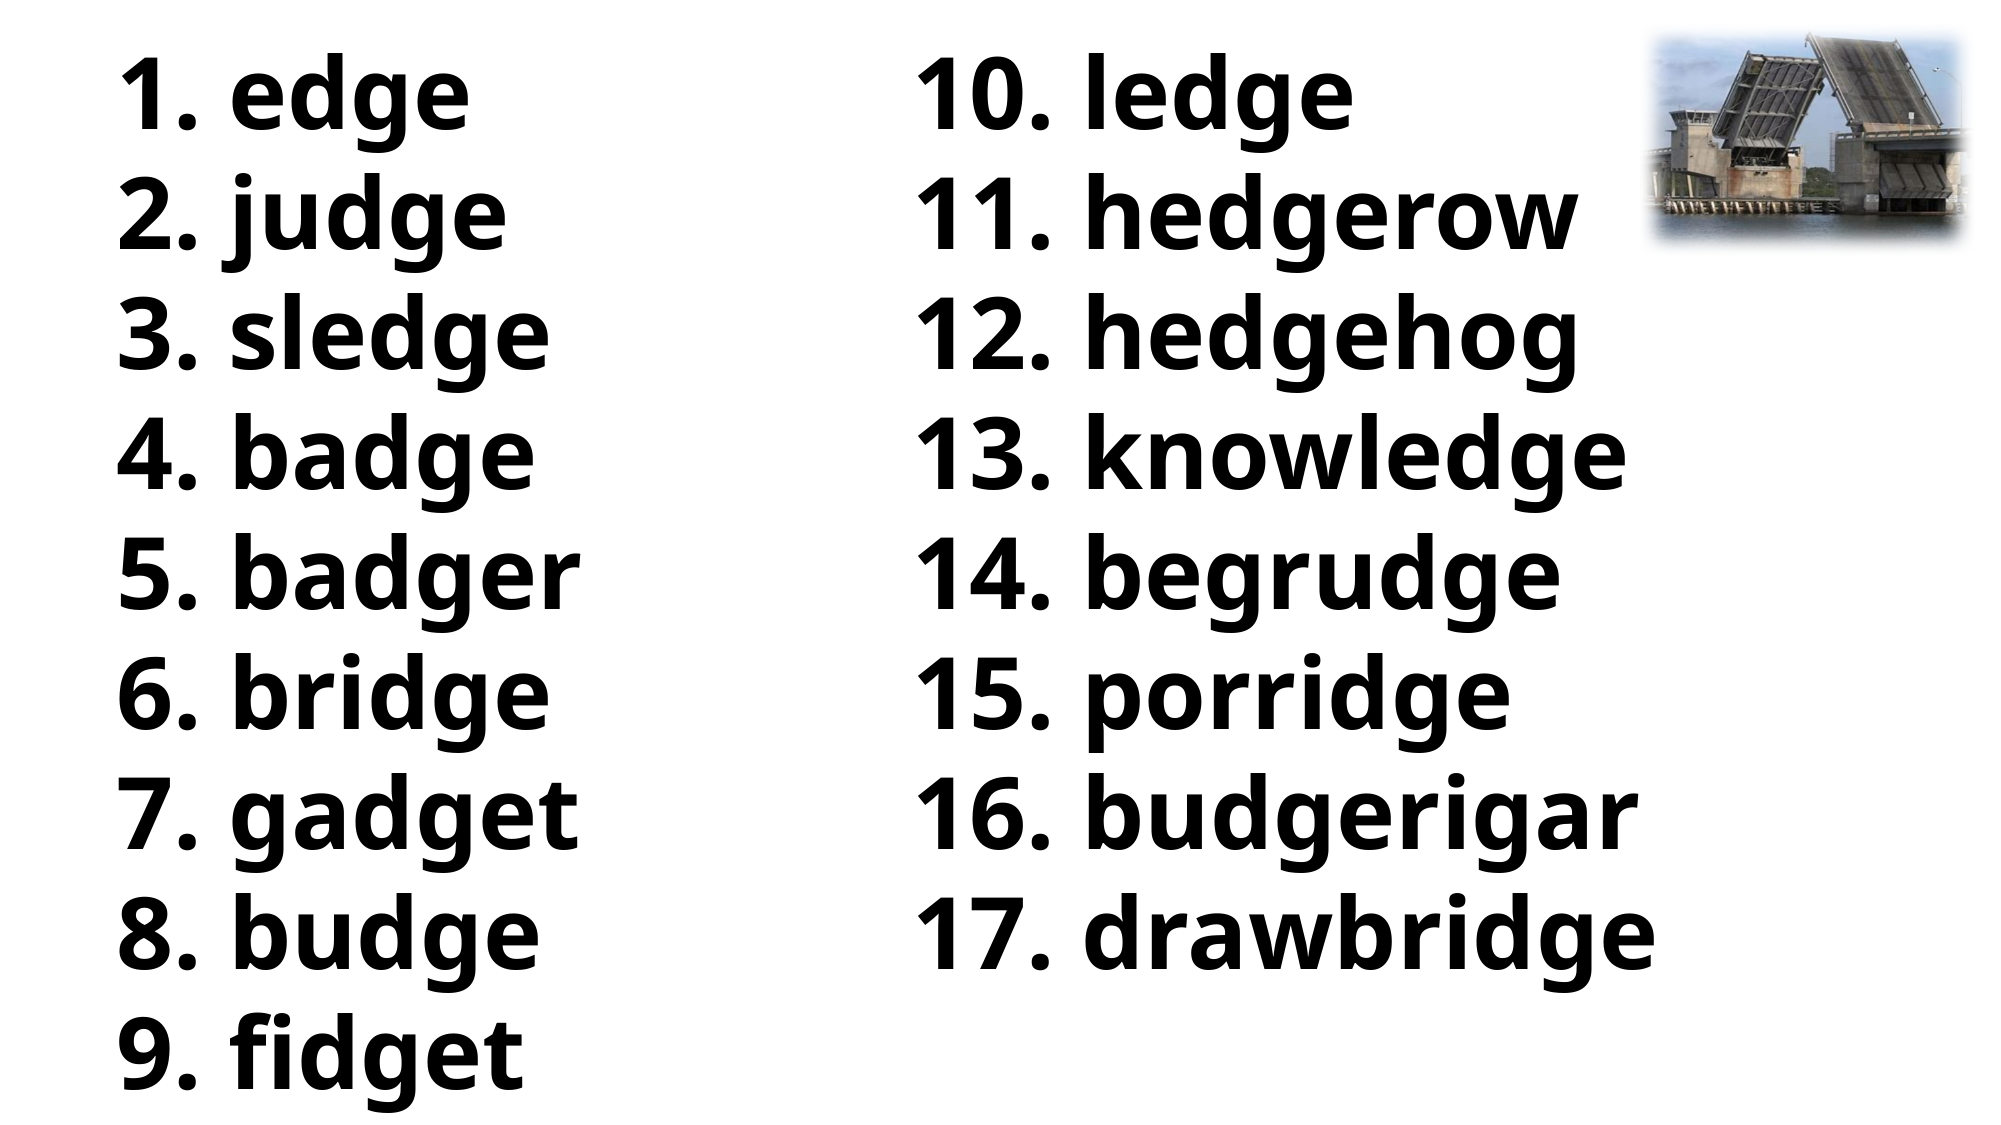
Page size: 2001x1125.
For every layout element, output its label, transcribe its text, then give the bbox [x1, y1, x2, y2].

text_box edge judge sledge badge badger bridge 7. gadget 8. budge 9. fidget [101, 22, 868, 1125]
text_box 10. ledge 11. hedgerow 12. hedgehog 13. knowledge 14. begrudge 15. porridge 16. budgerigar 17. drawbridge [897, 22, 1960, 1042]
picture [1638, 22, 1976, 257]
